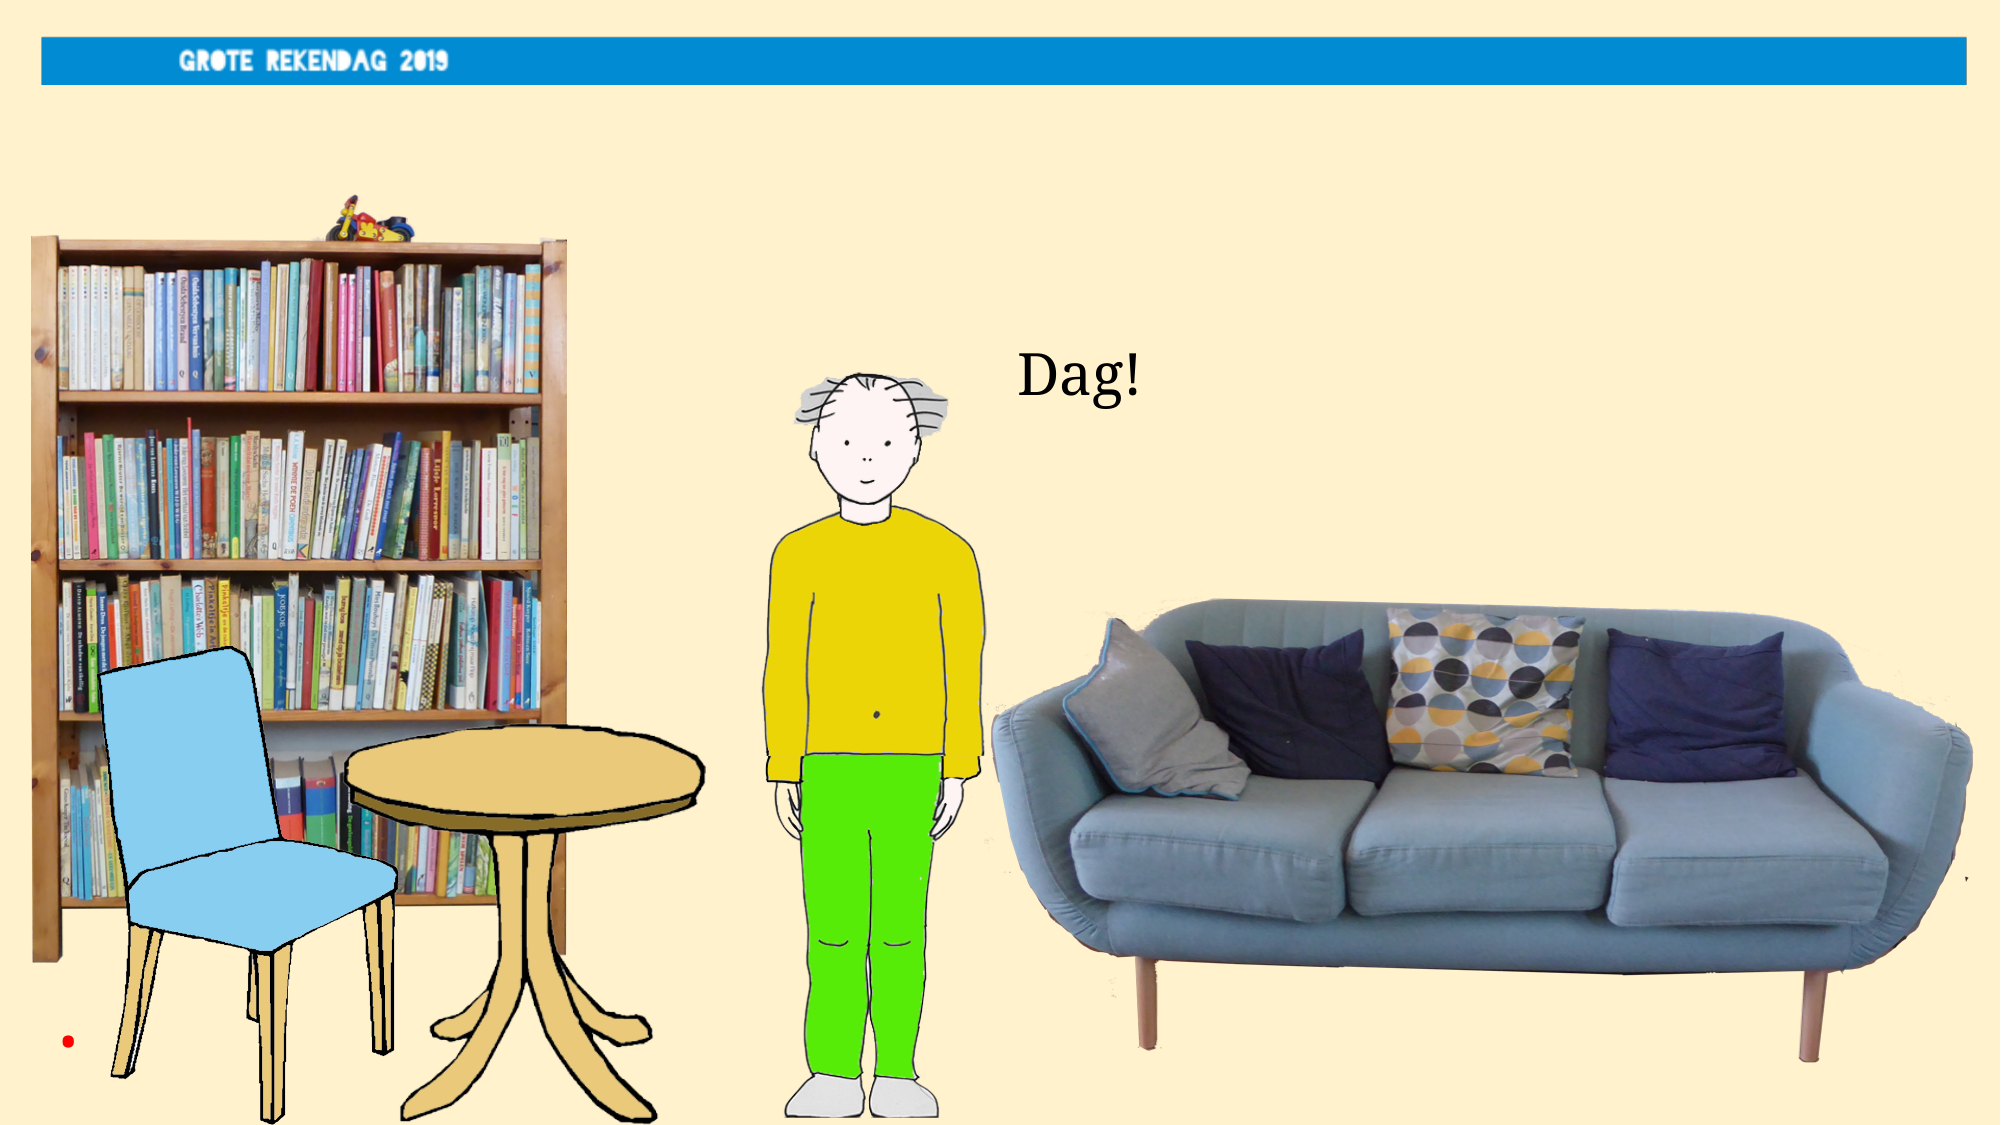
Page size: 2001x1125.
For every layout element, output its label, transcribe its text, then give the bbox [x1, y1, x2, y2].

text_box Dag! [1002, 330, 1687, 415]
picture [400, 49, 448, 71]
picture [180, 49, 253, 71]
picture [744, 356, 1990, 1125]
picture [31, 159, 706, 1125]
title . [42, 963, 96, 1075]
picture [20, 20, 1985, 85]
picture [266, 49, 387, 71]
